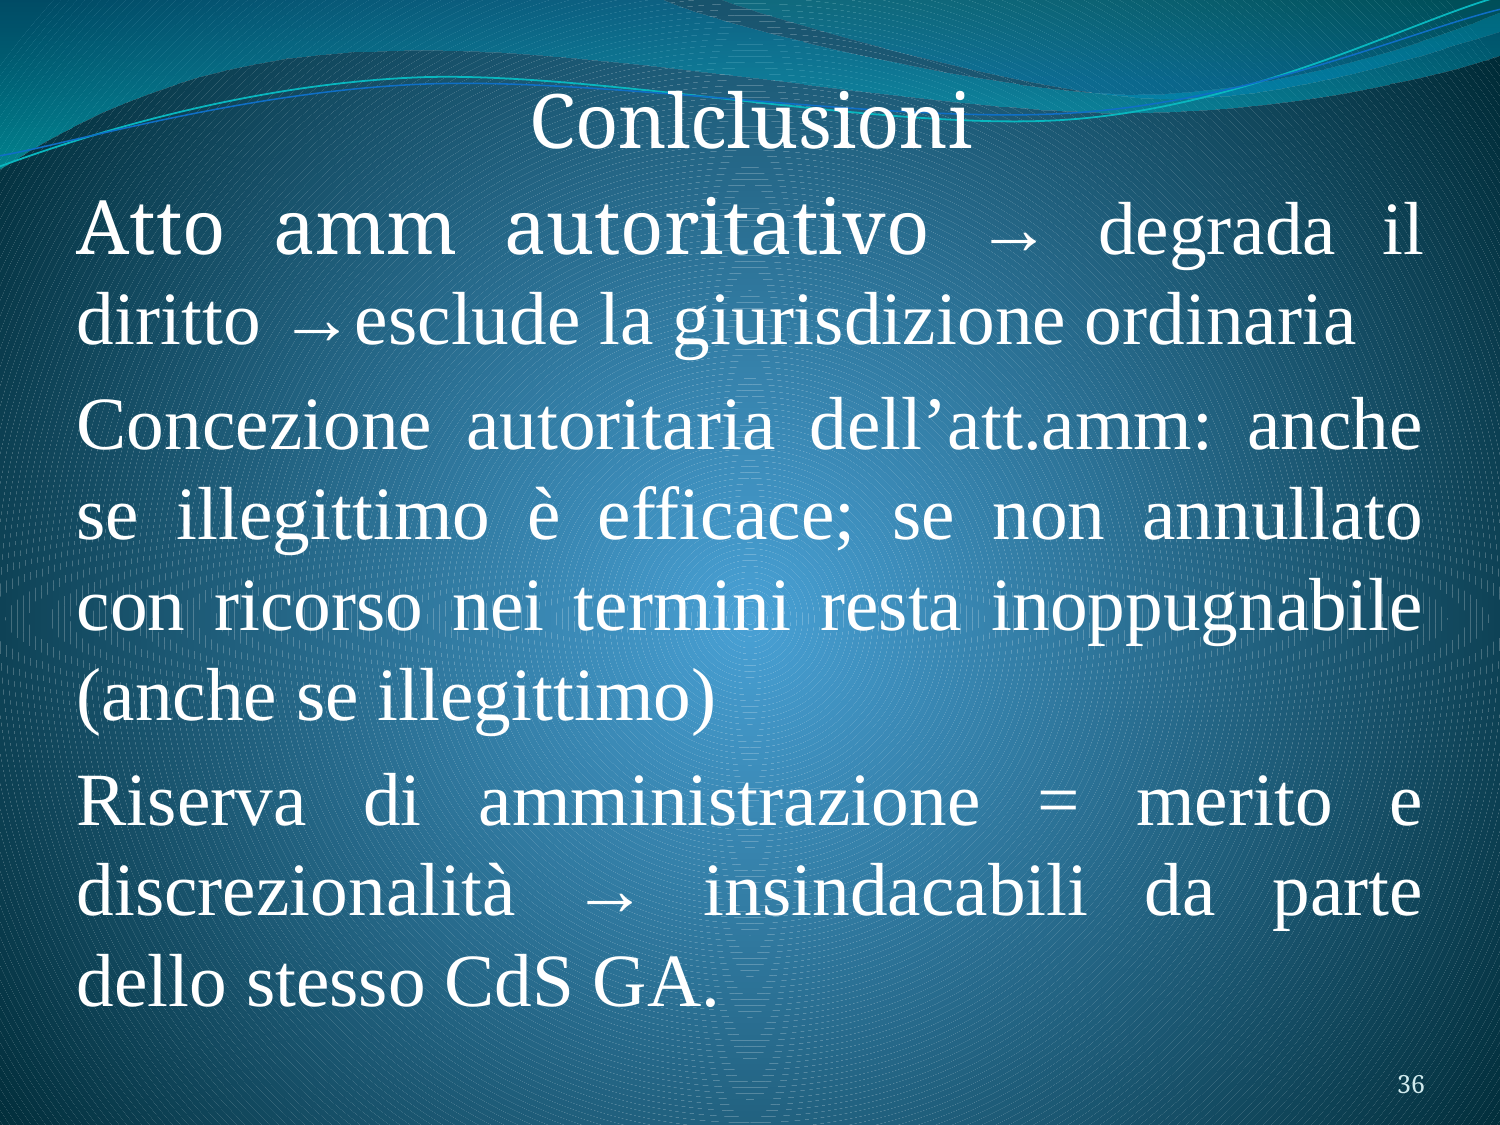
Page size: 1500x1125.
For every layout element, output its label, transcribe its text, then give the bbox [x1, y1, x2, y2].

slide_number 36 [1299, 1042, 1425, 1103]
subtitle Conlclusioni Atto amm autoritativo → degrada il diritto →esclude la giurisdizione ordinaria Concezione autoritaria dell’att.amm: anche se illegittimo è efficace; se non annullato con ricorso nei termini resta inoppugnabile (anche se illegittimo) Riserva di amministrazione = merito e discrezionalità → insindacabili da parte dello stesso CdS GA. [76, 66, 1436, 1047]
footer [437, 1042, 988, 1103]
